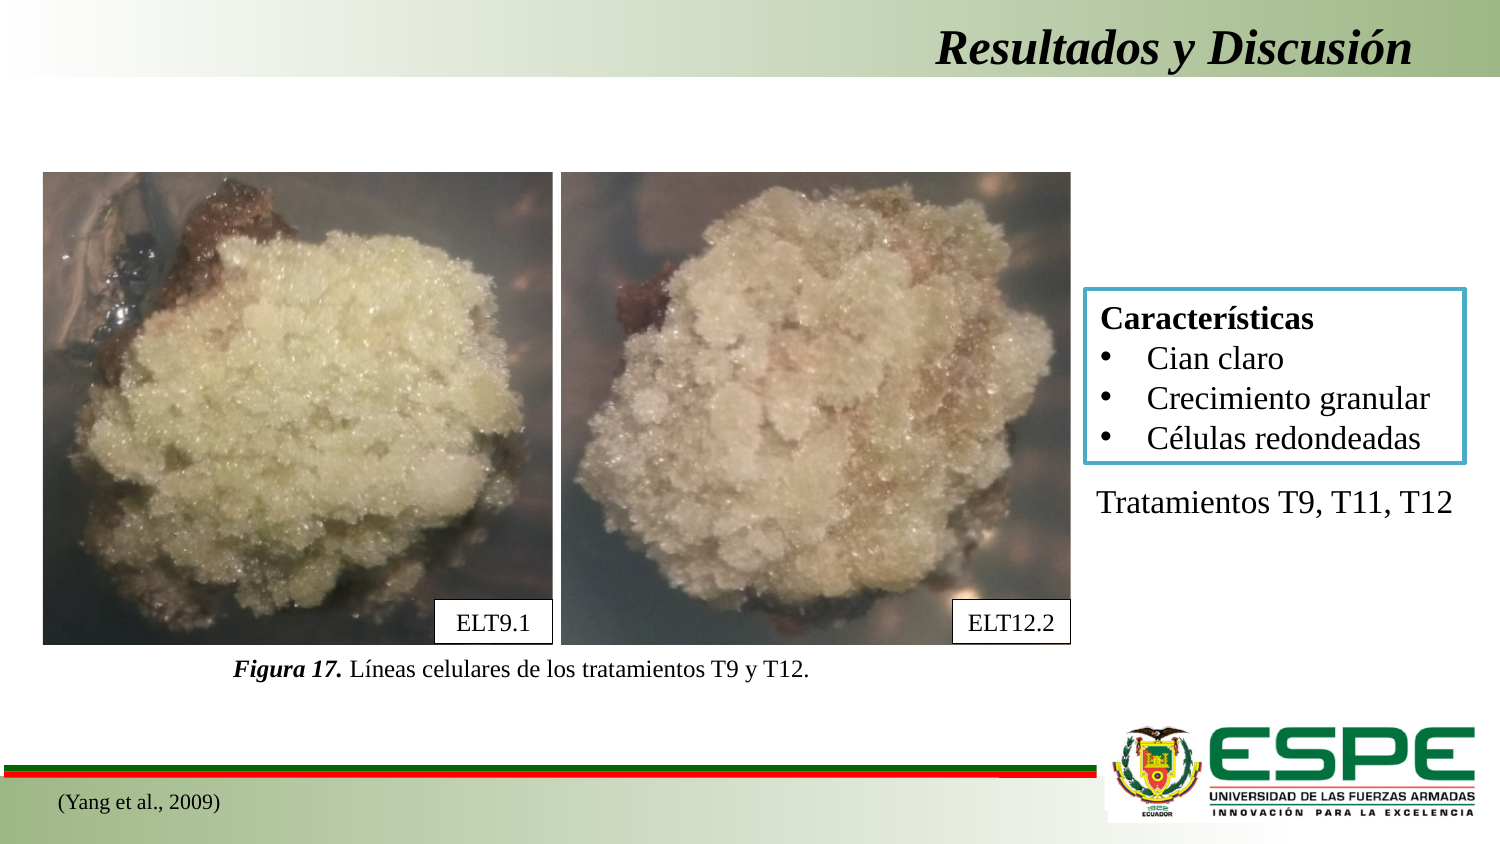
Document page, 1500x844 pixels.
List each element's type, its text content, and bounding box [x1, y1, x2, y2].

picture [42, 171, 553, 645]
text_box Características Cian claro Crecimiento granular Células redondeadas [1083, 287, 1467, 465]
picture [1104, 716, 1483, 823]
text_box Figura 17. Líneas celulares de los tratamientos T9 y T12. [218, 650, 892, 690]
text_box (Yang et al., 2009) [43, 780, 236, 822]
text_box Resultados y Discusión [74, 8, 1425, 149]
text_box Tratamientos T9, T11, T12 [1074, 468, 1479, 532]
picture [560, 171, 1071, 645]
